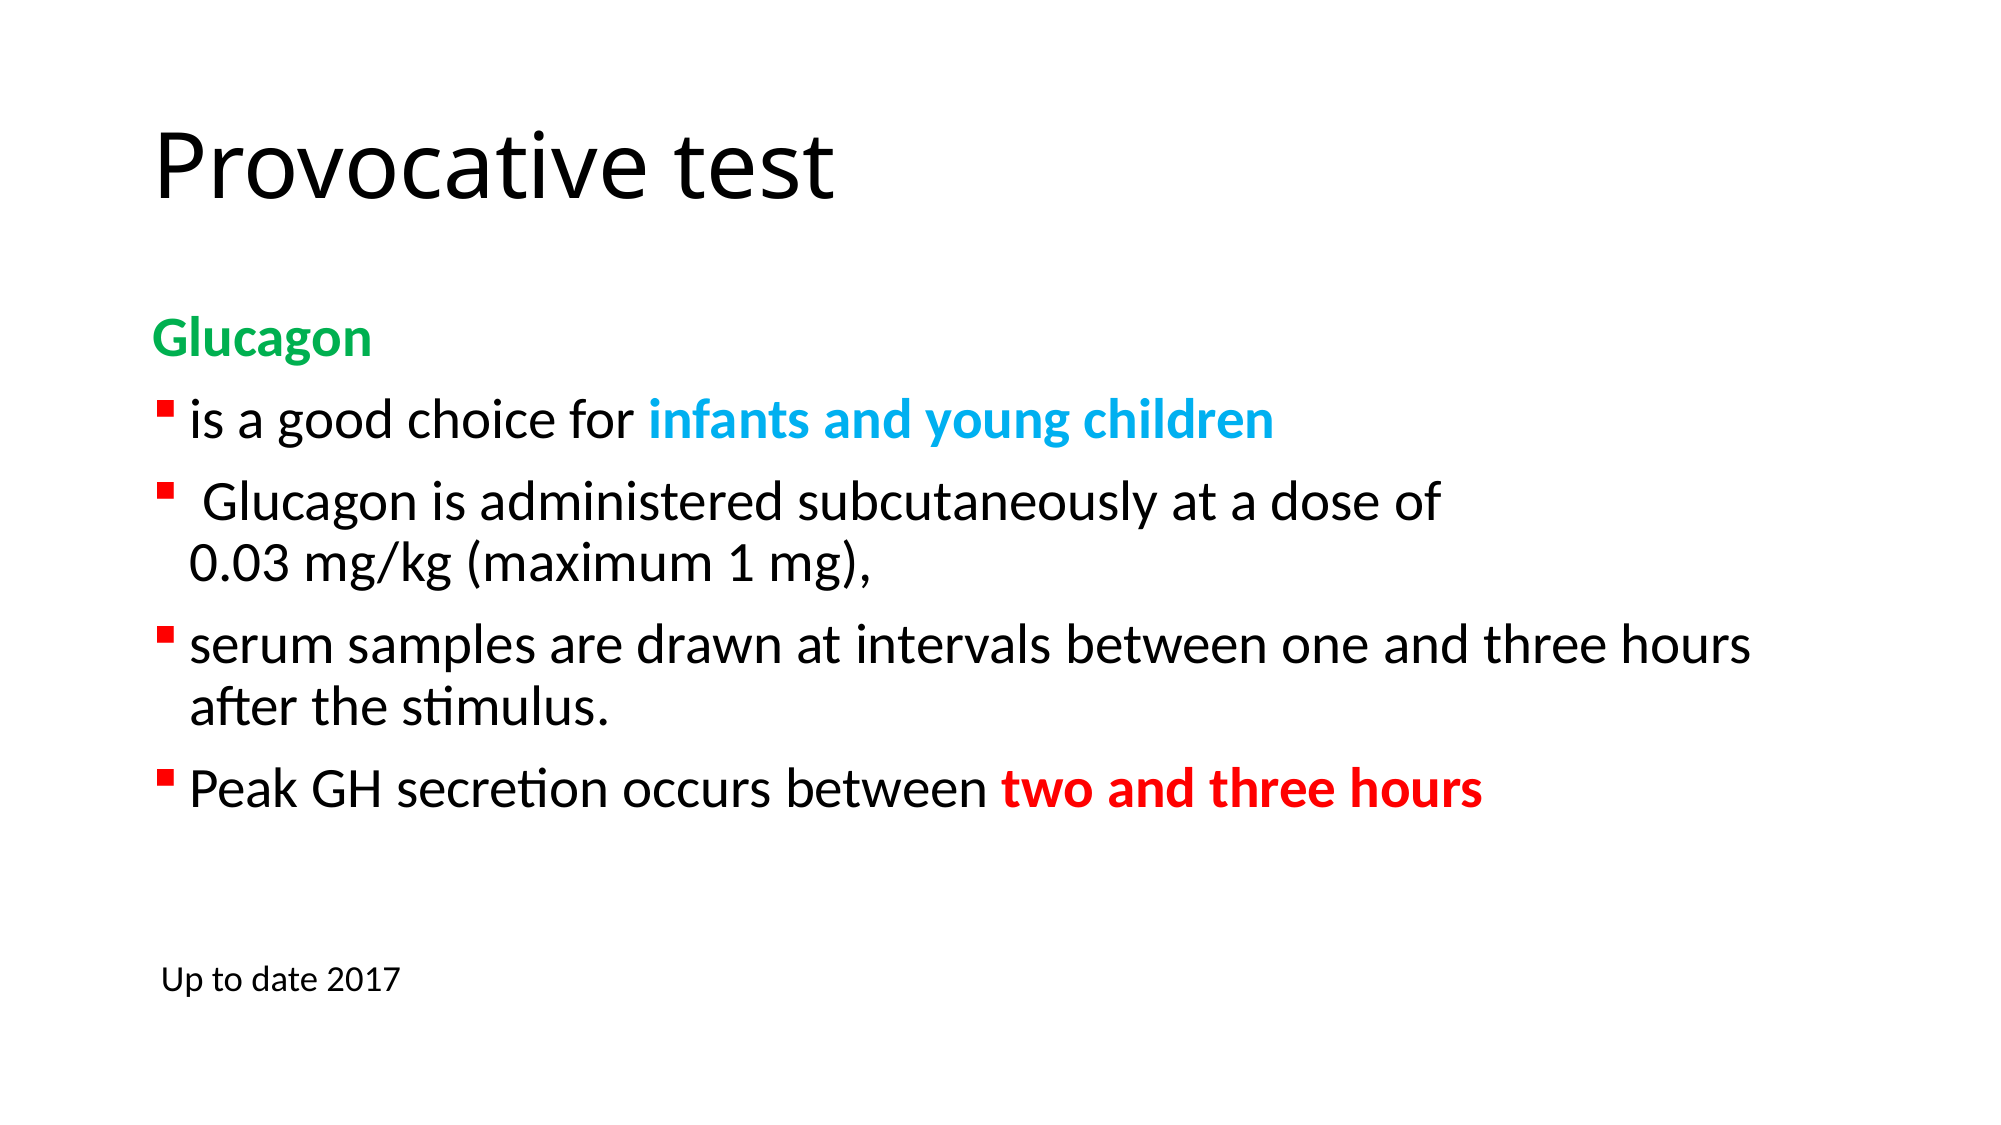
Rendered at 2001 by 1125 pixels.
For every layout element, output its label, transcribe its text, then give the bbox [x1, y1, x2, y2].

list Glucagon is a good choice for infants and young children Glucagon is administered subcutaneously at a dose of 0.03 mg/kg (maximum 1 mg), serum samples are drawn at intervals between one and three hours after the stimulus. Peak GH secretion occurs between two and three hours Up to date 2017 [137, 299, 1863, 1014]
title Provocative test [137, 59, 1863, 278]
